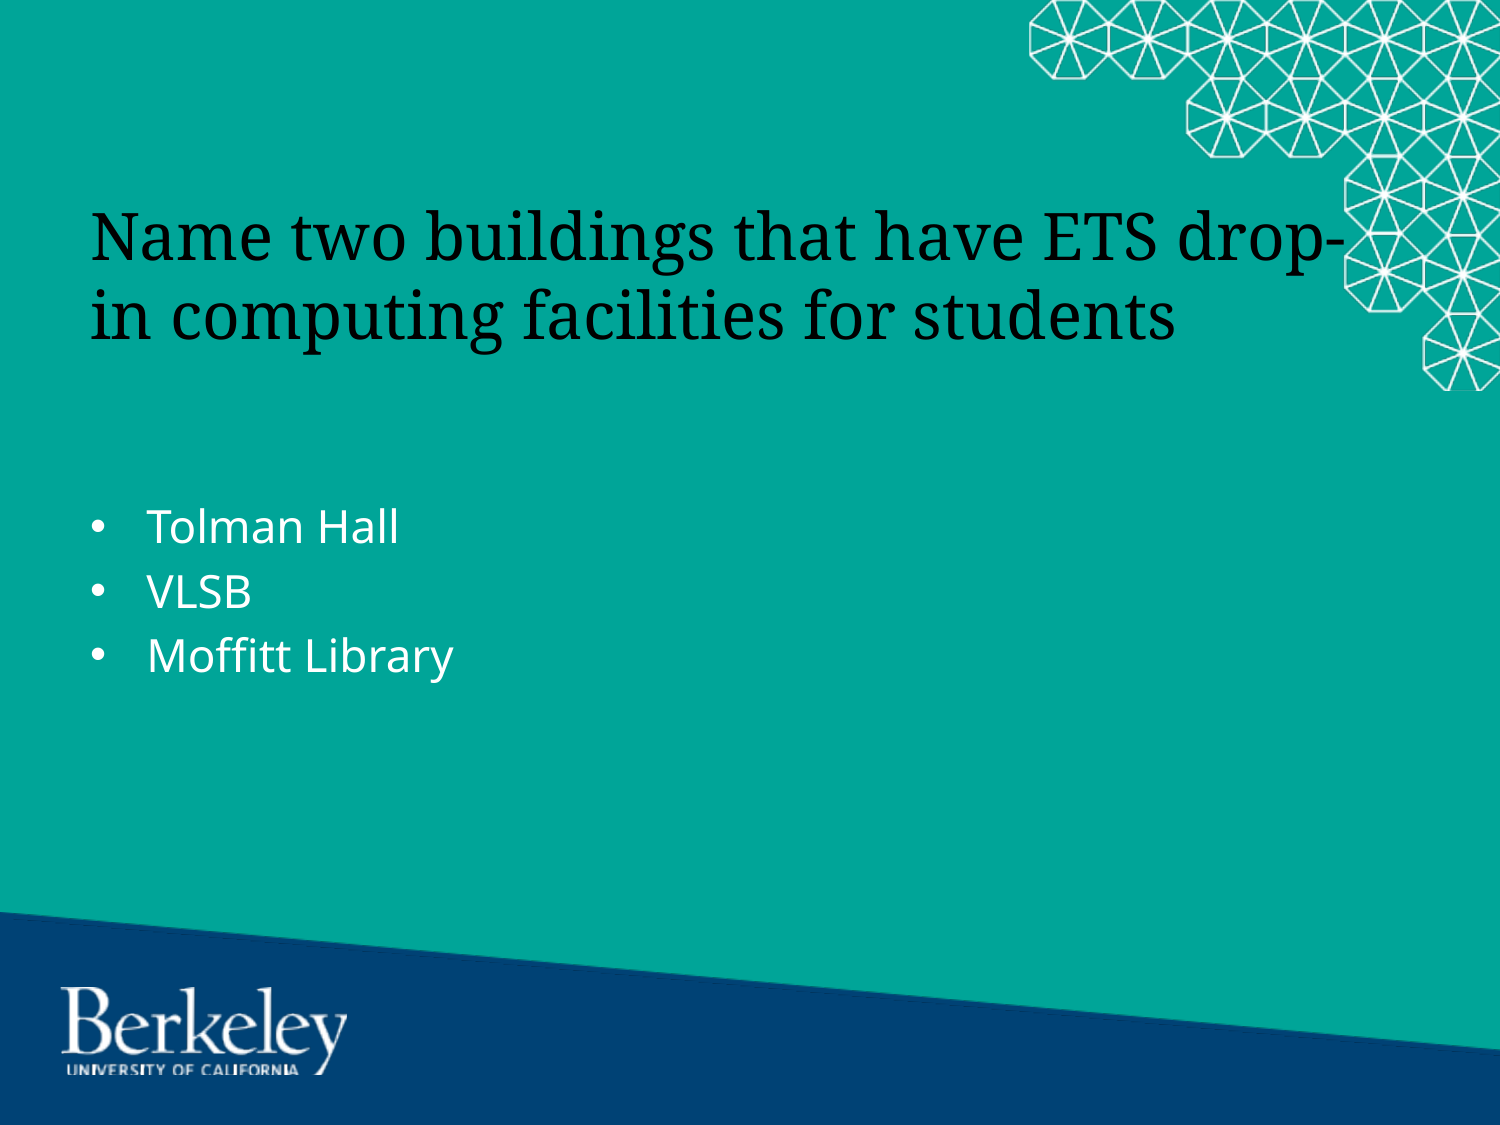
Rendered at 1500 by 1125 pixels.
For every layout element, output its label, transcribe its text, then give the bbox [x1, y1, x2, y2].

title Name two buildings that have ETS drop-in computing facilities for students [75, 179, 1367, 368]
list Tolman Hall VLSB Moffitt Library [75, 490, 1367, 906]
